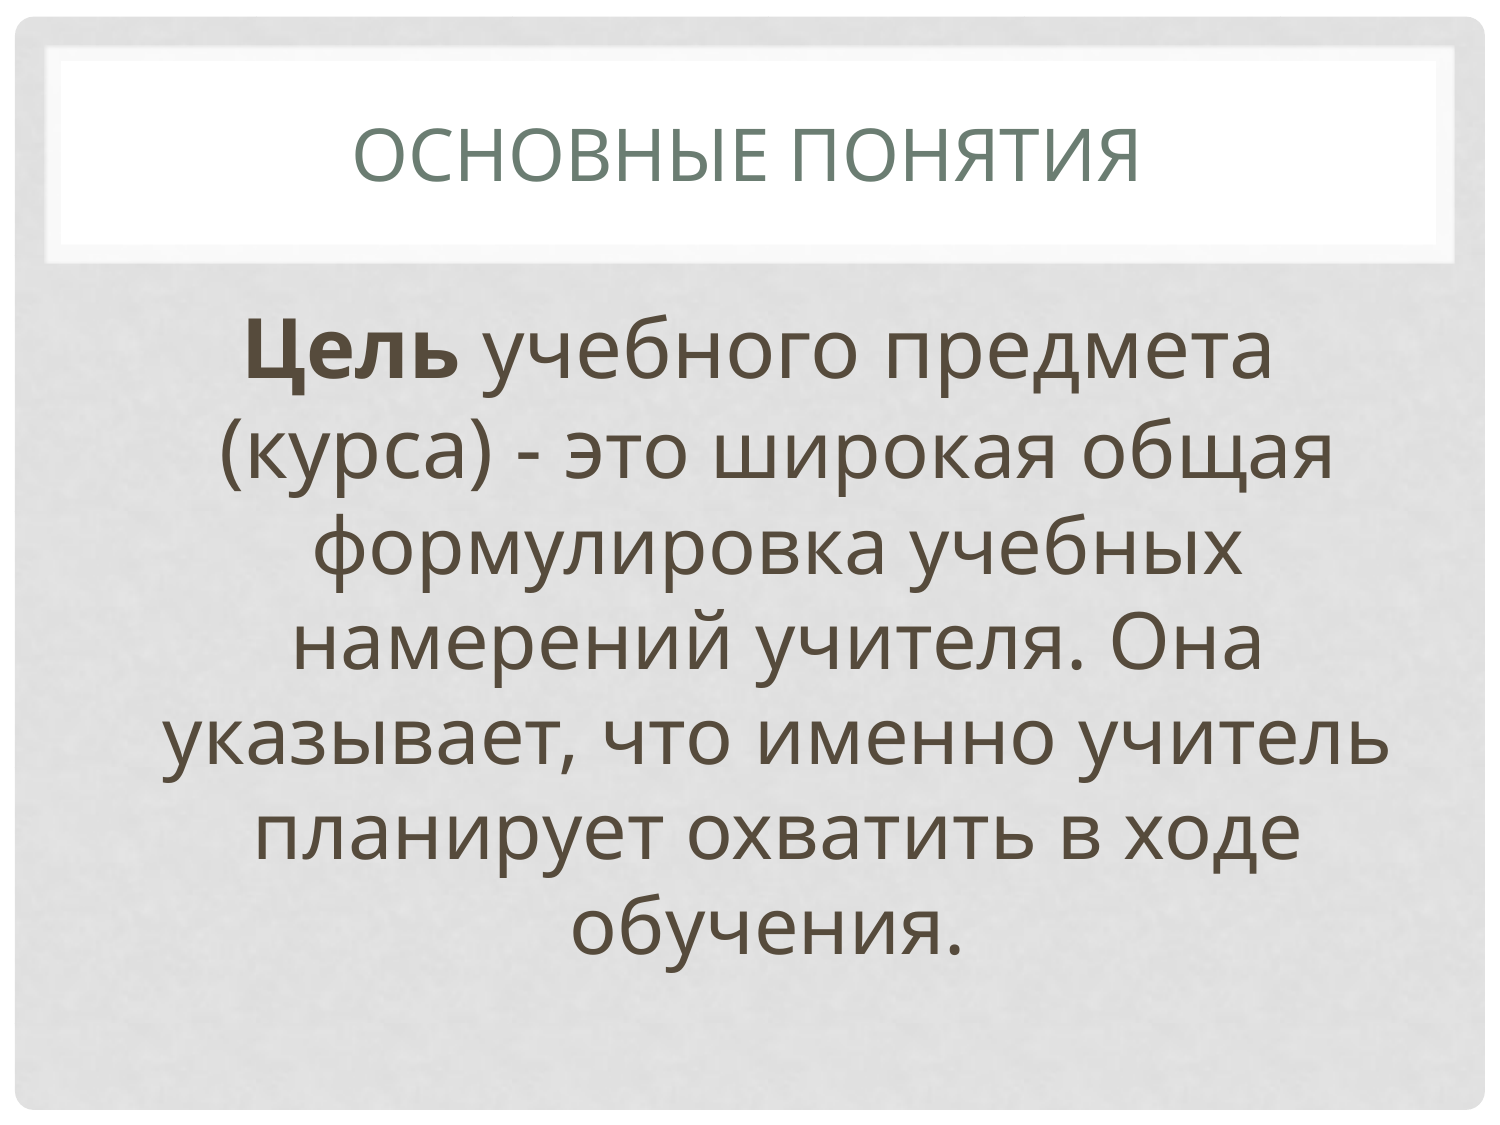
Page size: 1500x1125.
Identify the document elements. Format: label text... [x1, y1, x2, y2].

title Основные понятия [69, 66, 1425, 238]
list Цель учебного предмета (курса) - это широкая общая формулировка учебных намерений учителя. Она указывает, что именно учитель планирует охватить в ходе обучения. [75, 287, 1425, 1005]
